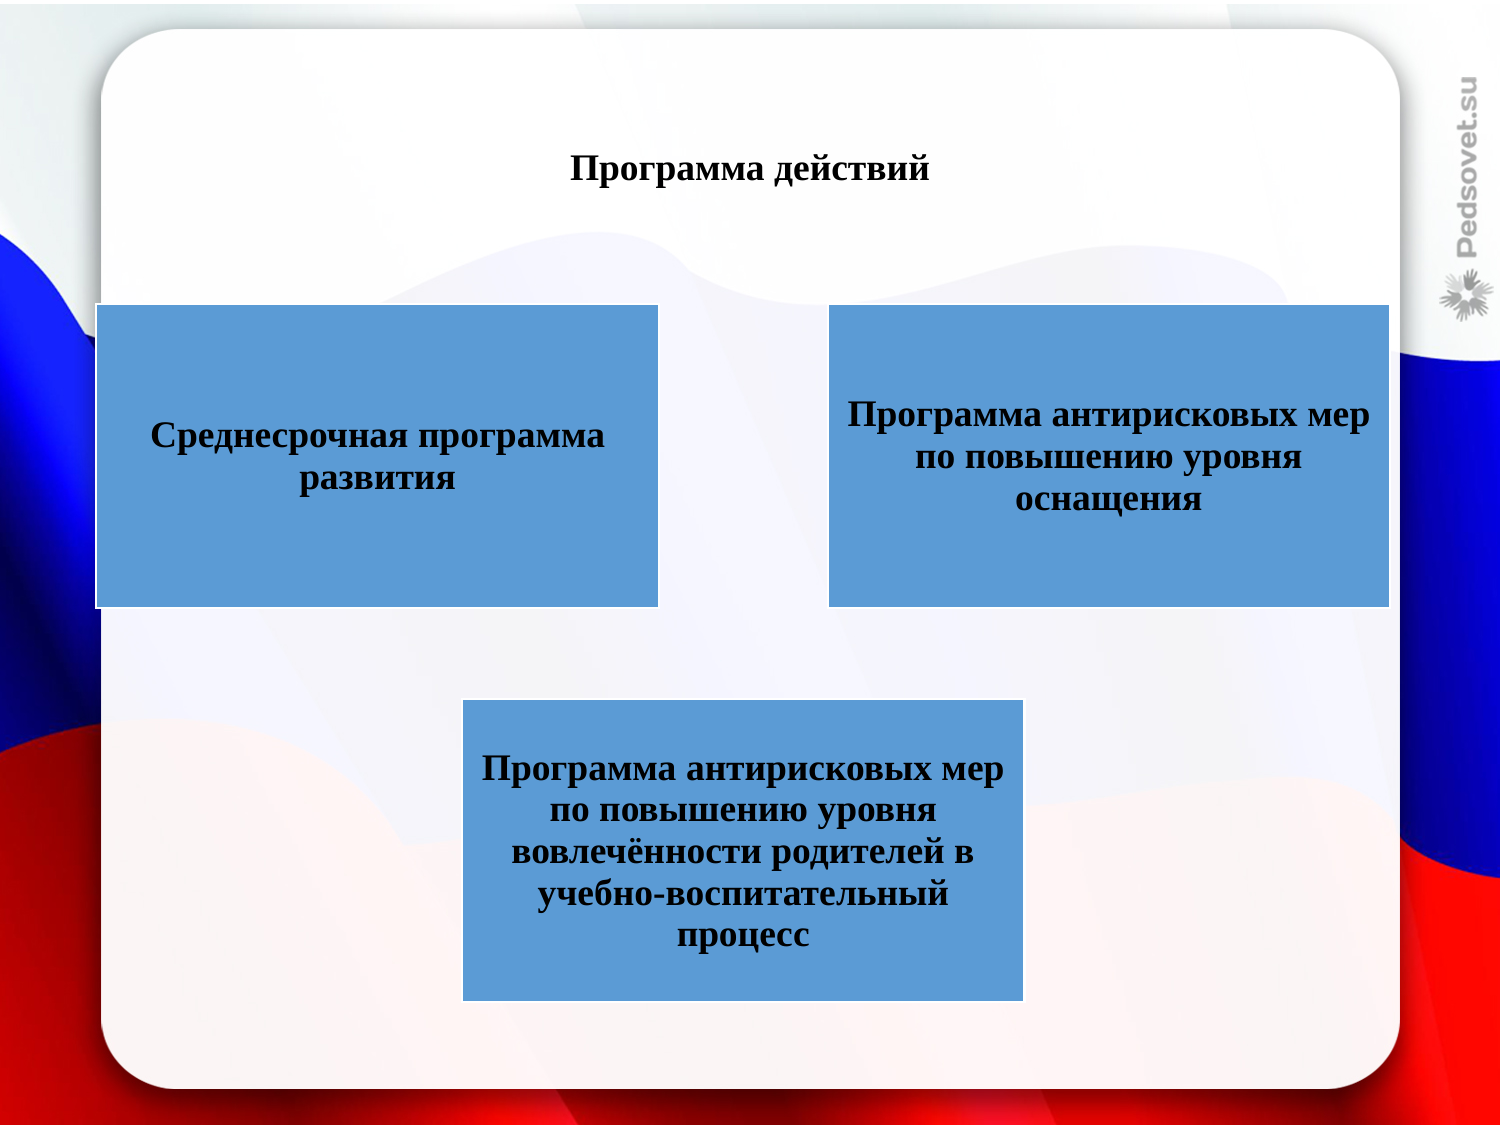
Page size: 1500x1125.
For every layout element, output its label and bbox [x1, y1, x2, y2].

list [96, 303, 1391, 1018]
picture [0, 4, 1500, 1125]
